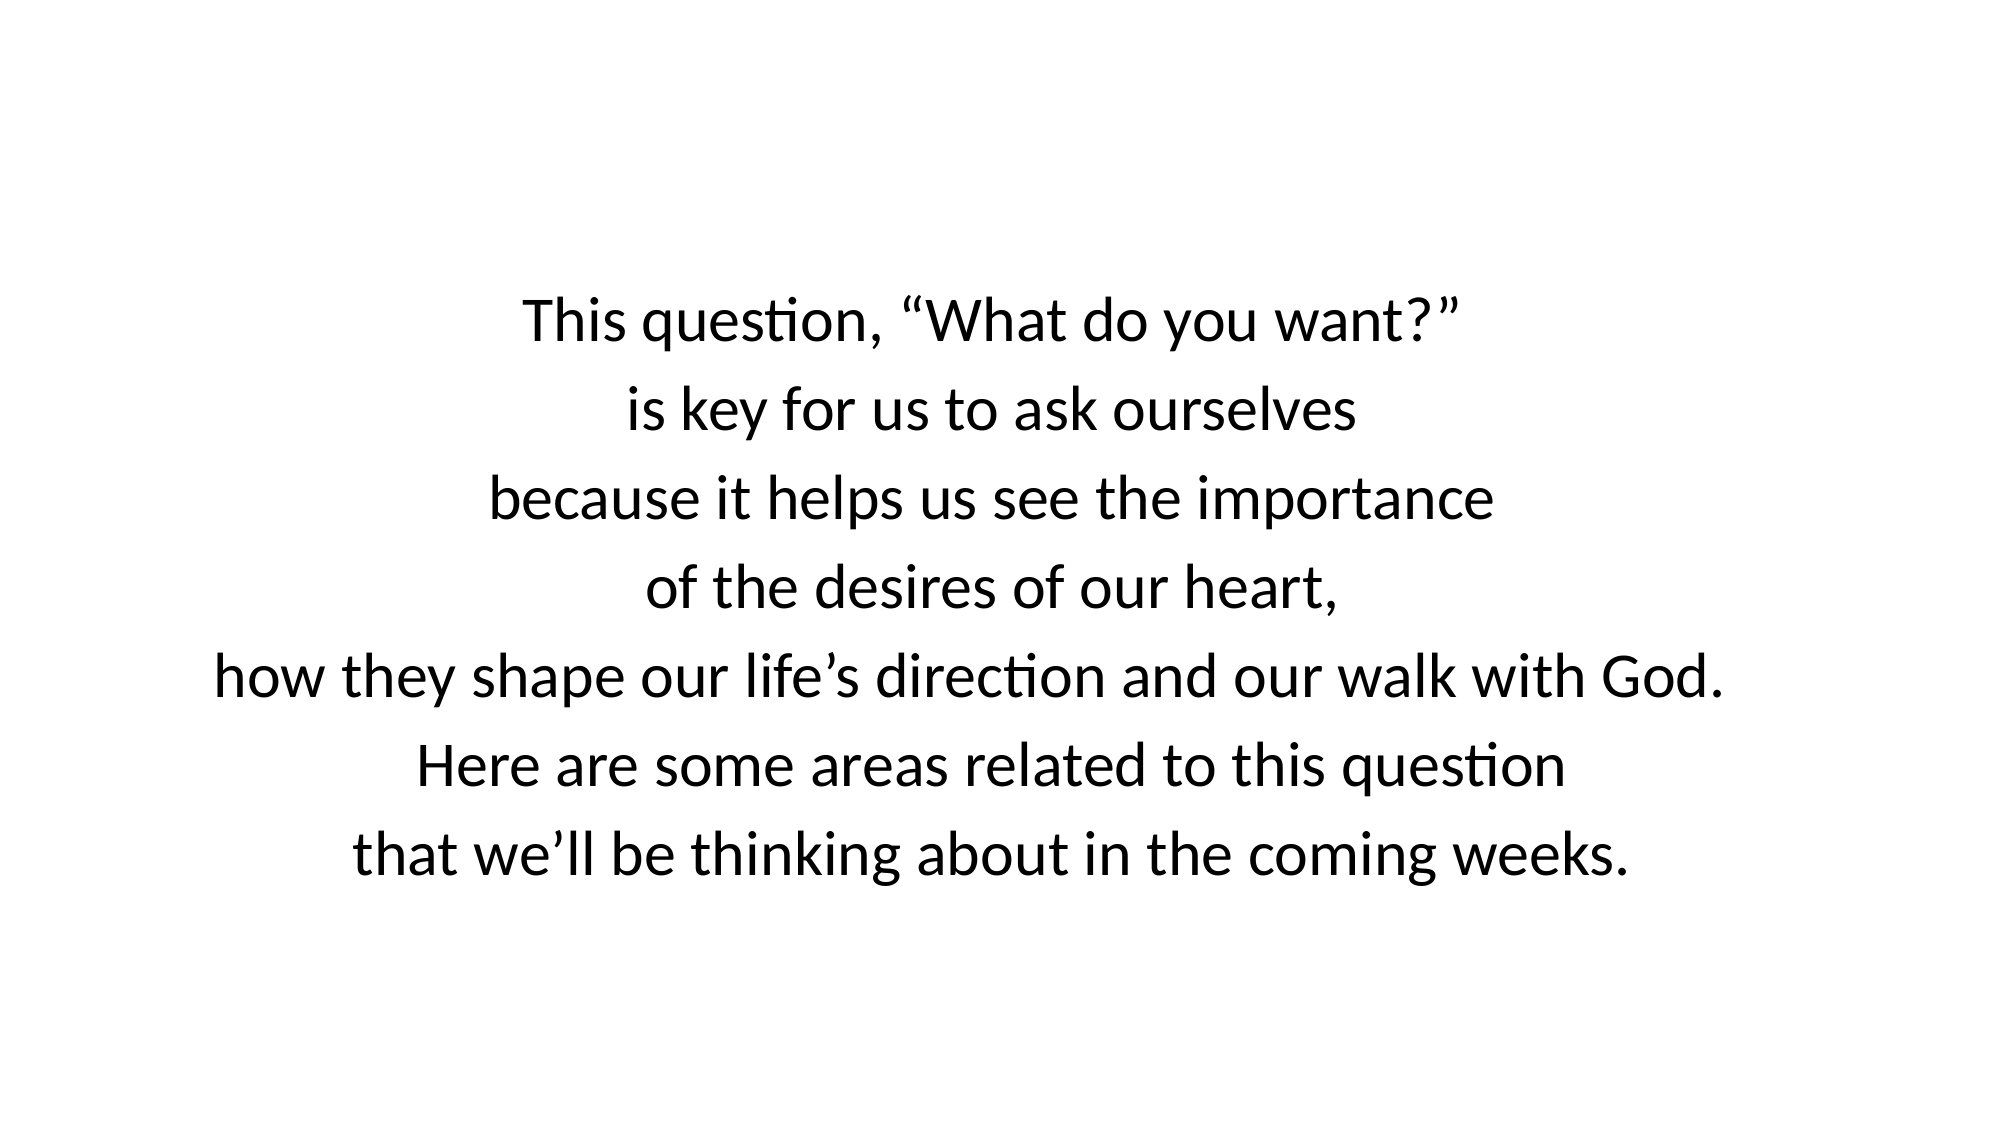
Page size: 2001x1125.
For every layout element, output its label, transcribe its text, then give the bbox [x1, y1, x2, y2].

list This question, “What do you want?” is key for us to ask ourselves because it helps us see the importance of the desires of our heart, how they shape our life’s direction and our walk with God. Here are some areas related to this question that we’ll be thinking about in the coming weeks. [137, 182, 1863, 992]
